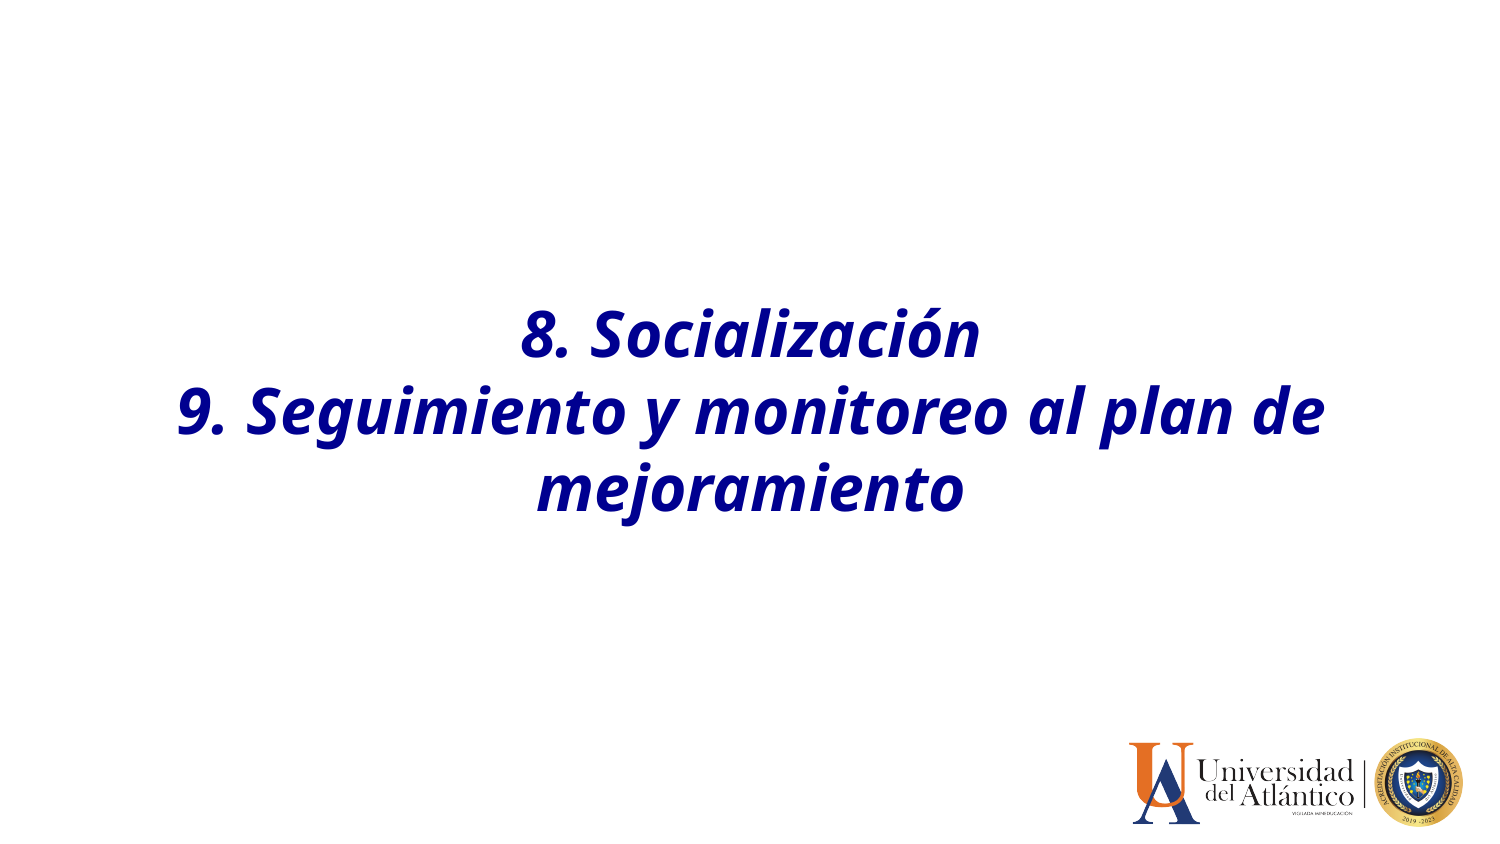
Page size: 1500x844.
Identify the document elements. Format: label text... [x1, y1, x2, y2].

picture [1129, 738, 1463, 827]
title 8. Socialización 9. Seguimiento y monitoreo al plan de mejoramiento [115, 284, 1388, 534]
